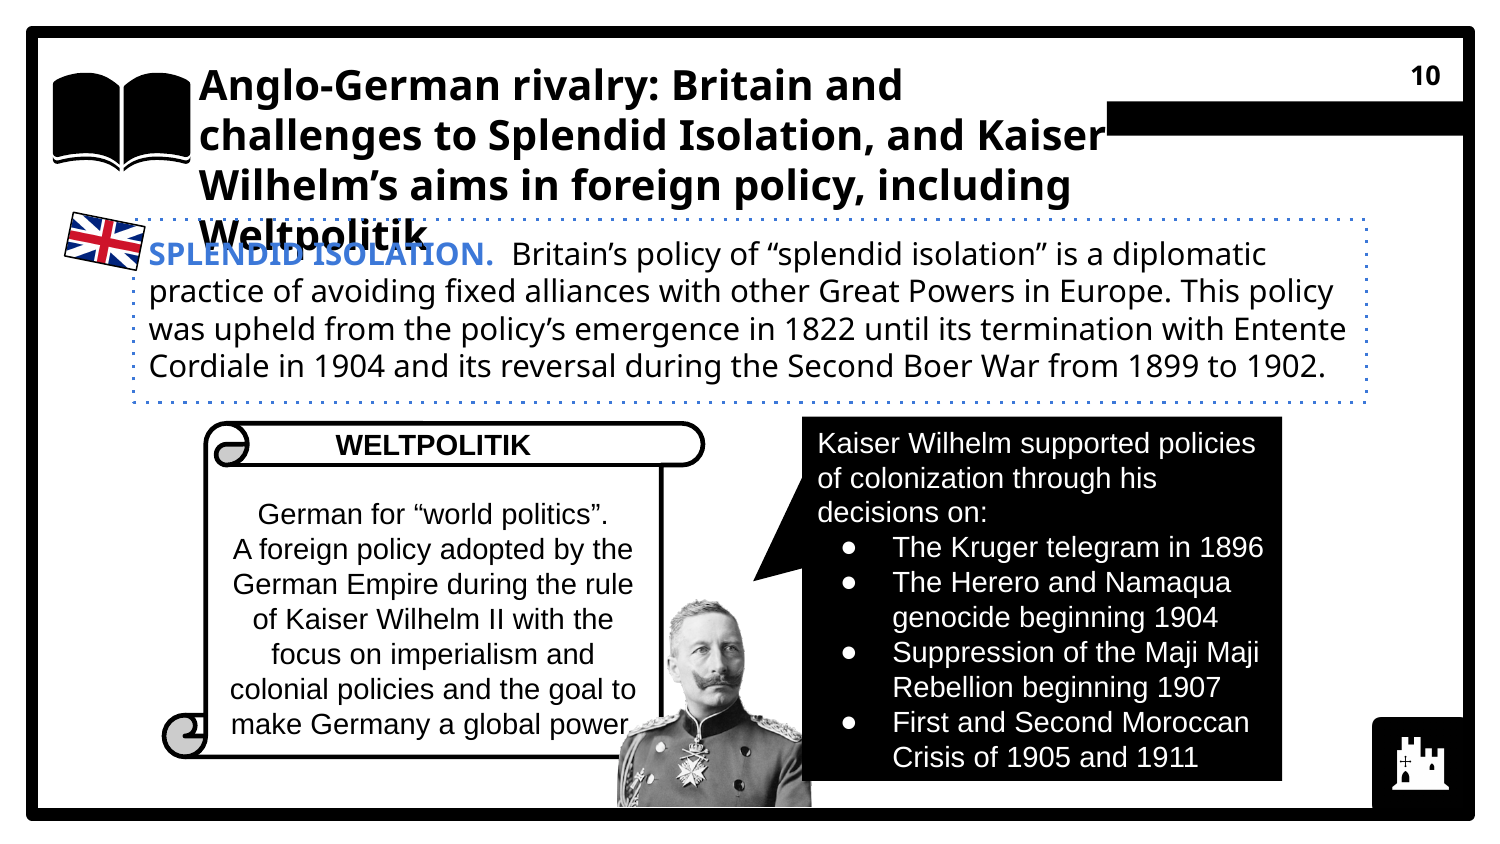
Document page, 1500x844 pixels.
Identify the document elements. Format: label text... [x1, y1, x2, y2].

text_box Kaiser Wilhelm supported policies of colonization through his decisions on: The Kruger telegram in 1896 The Herero and Namaqua genocide beginning 1904 Suppression of the Maji Maji Rebellion beginning 1907 First and Second Moroccan Crisis of 1905 and 1911 [761, 416, 1283, 781]
text_box 10 [1366, 44, 1457, 101]
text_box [52, 72, 191, 172]
picture [66, 214, 143, 269]
picture [1371, 716, 1470, 815]
text_box WELTPOLITIK German for “world politics”. A foreign policy adopted by the German Empire during the rule of Kaiser Wilhelm II with the focus on imperialism and colonial policies and the goal to make Germany a global power. [163, 423, 703, 757]
picture [550, 565, 896, 807]
text_box Anglo-German rivalry: Britain and challenges to Splendid Isolation, and Kaiser Wilhelm’s aims in foreign policy, including Weltpolitik [183, 43, 1133, 126]
text_box [1106, 101, 1466, 136]
text_box SPLENDID ISOLATION. Britain’s policy of “splendid isolation” is a diplomatic practice of avoiding fixed alliances with other Great Powers in Europe. This policy was upheld from the policy’s emergence in 1822 until its termination with Entente Cordiale in 1904 and its reversal during the Second Boer War from 1899 to 1902. [133, 219, 1367, 403]
